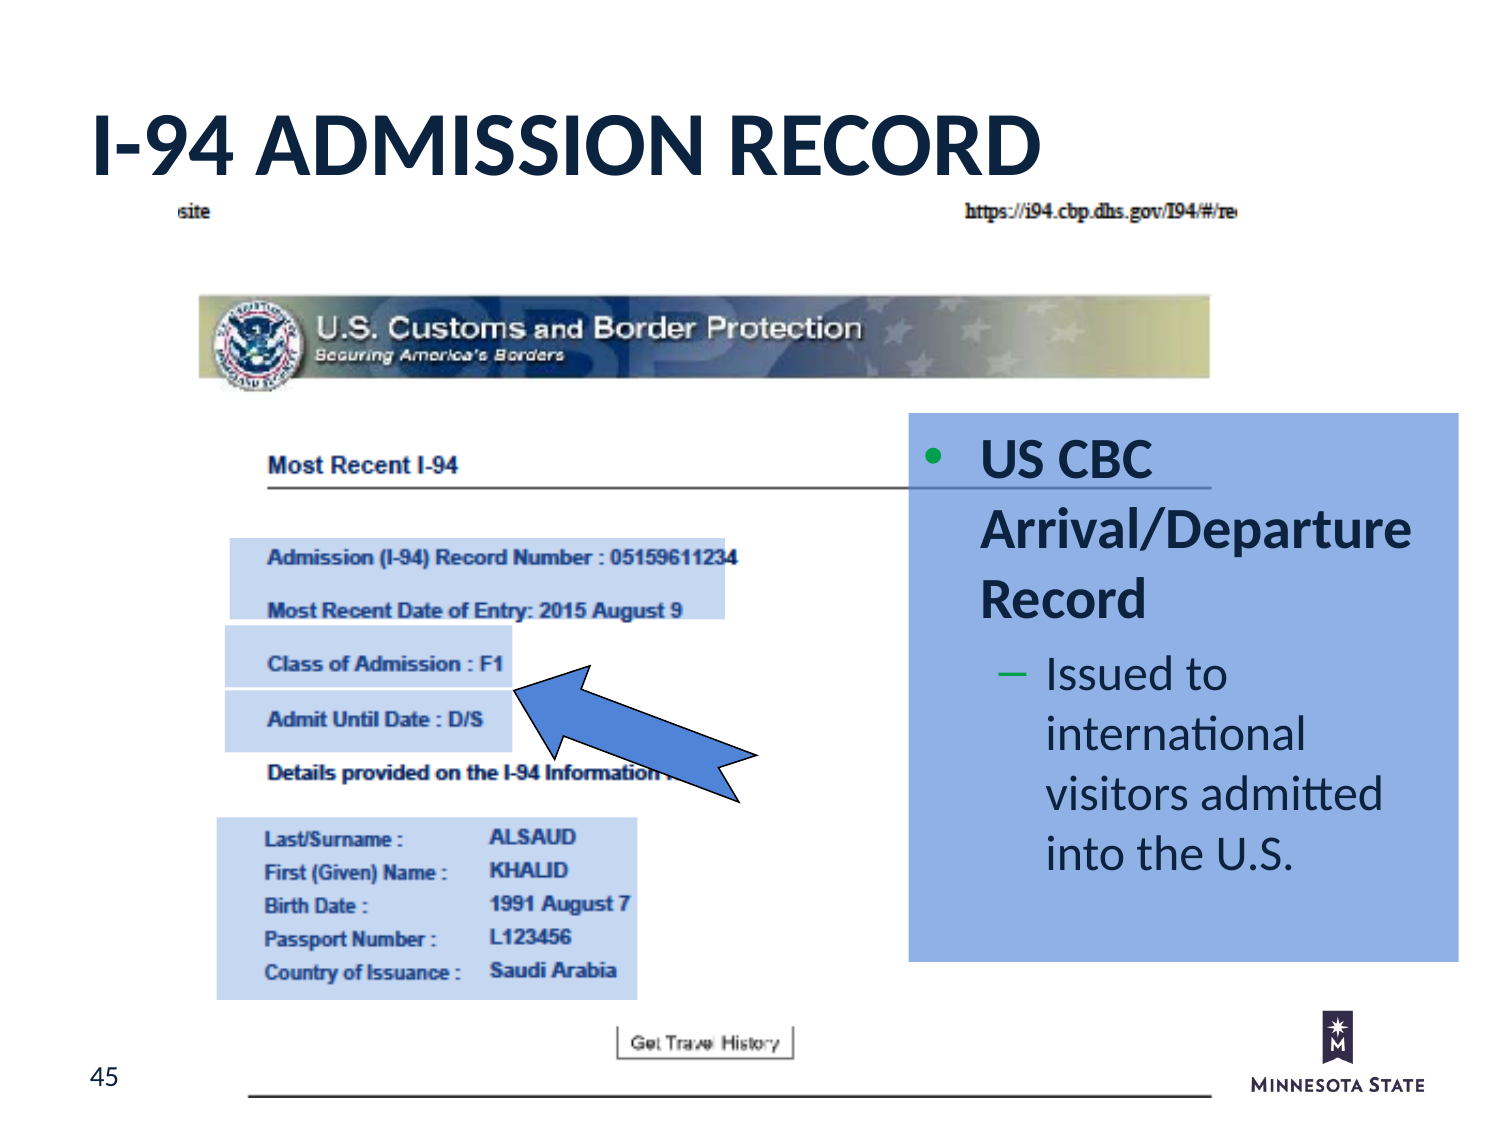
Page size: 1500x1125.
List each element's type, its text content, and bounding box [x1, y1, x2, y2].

picture [1175, 999, 1500, 1110]
list US CBC Arrival/Departure Record Issued to international visitors admitted into the U.S. [1241, 413, 1459, 962]
title I-94 ADMISSION RECORD [75, 45, 1425, 233]
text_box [177, 199, 1238, 1098]
